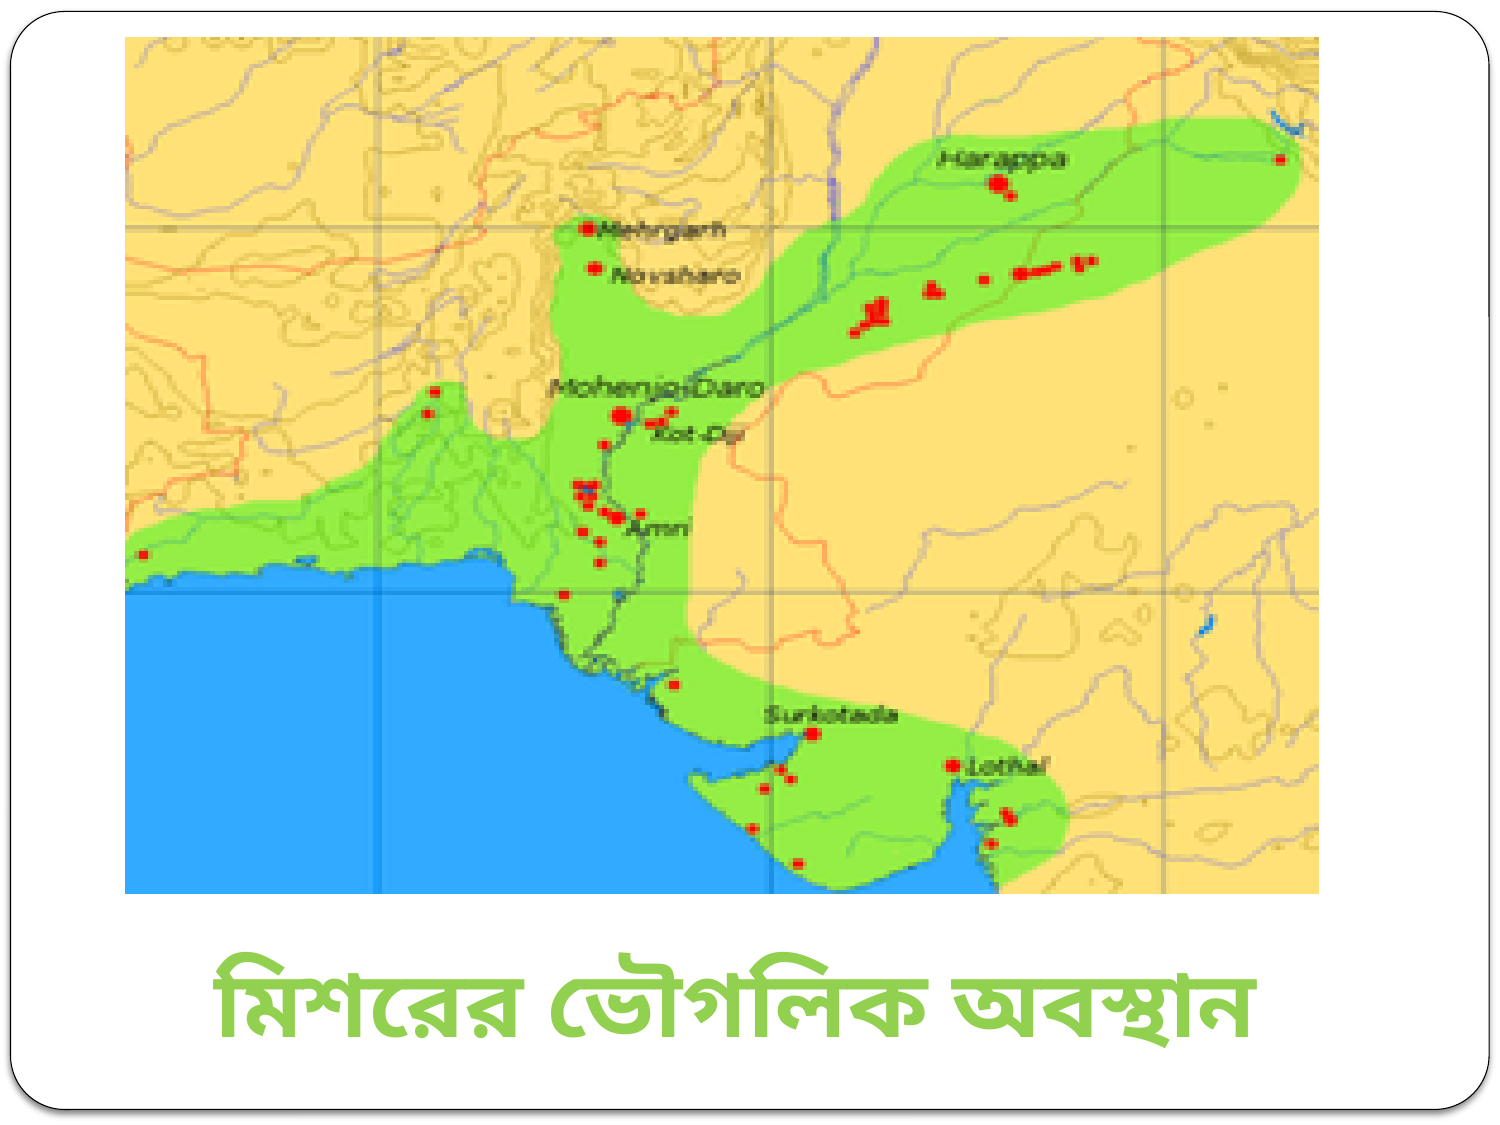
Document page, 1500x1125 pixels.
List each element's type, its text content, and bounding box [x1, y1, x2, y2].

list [124, 37, 1320, 894]
list মিশরের ভৌগলিক অবস্থান [200, 937, 1313, 1075]
